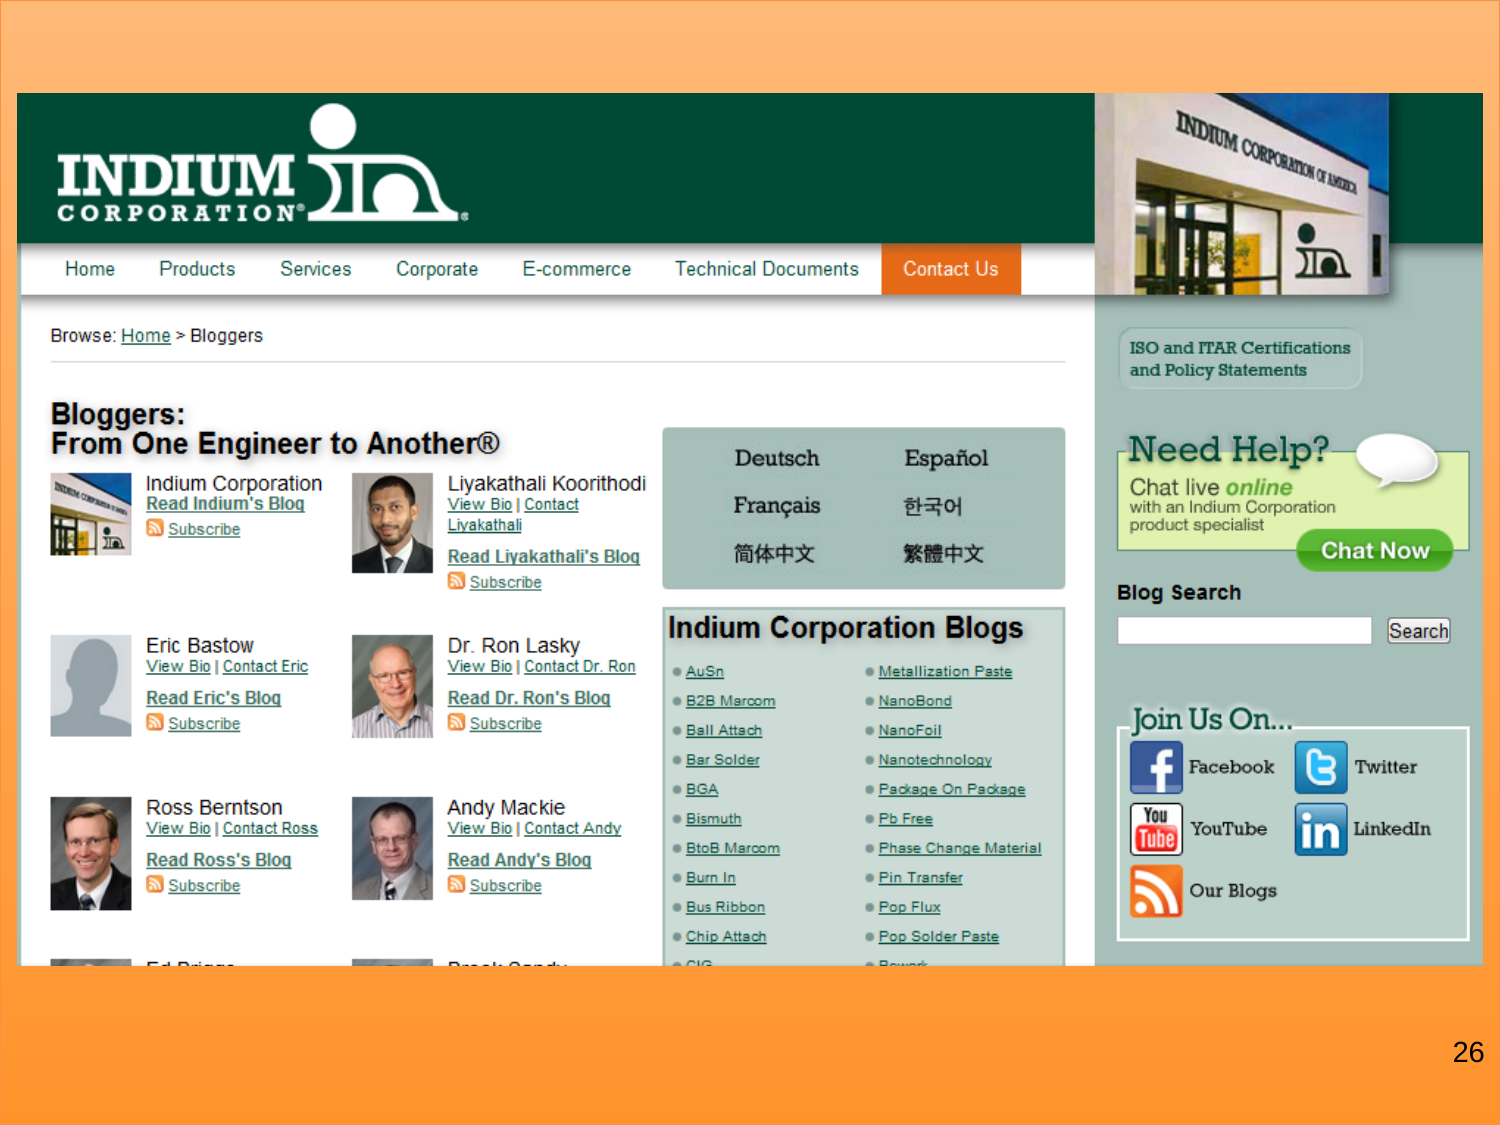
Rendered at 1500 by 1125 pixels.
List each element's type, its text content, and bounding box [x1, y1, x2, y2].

slide_number 26 [1337, 1025, 1500, 1101]
text_box [0, 0, 1500, 1125]
picture [16, 93, 1483, 966]
